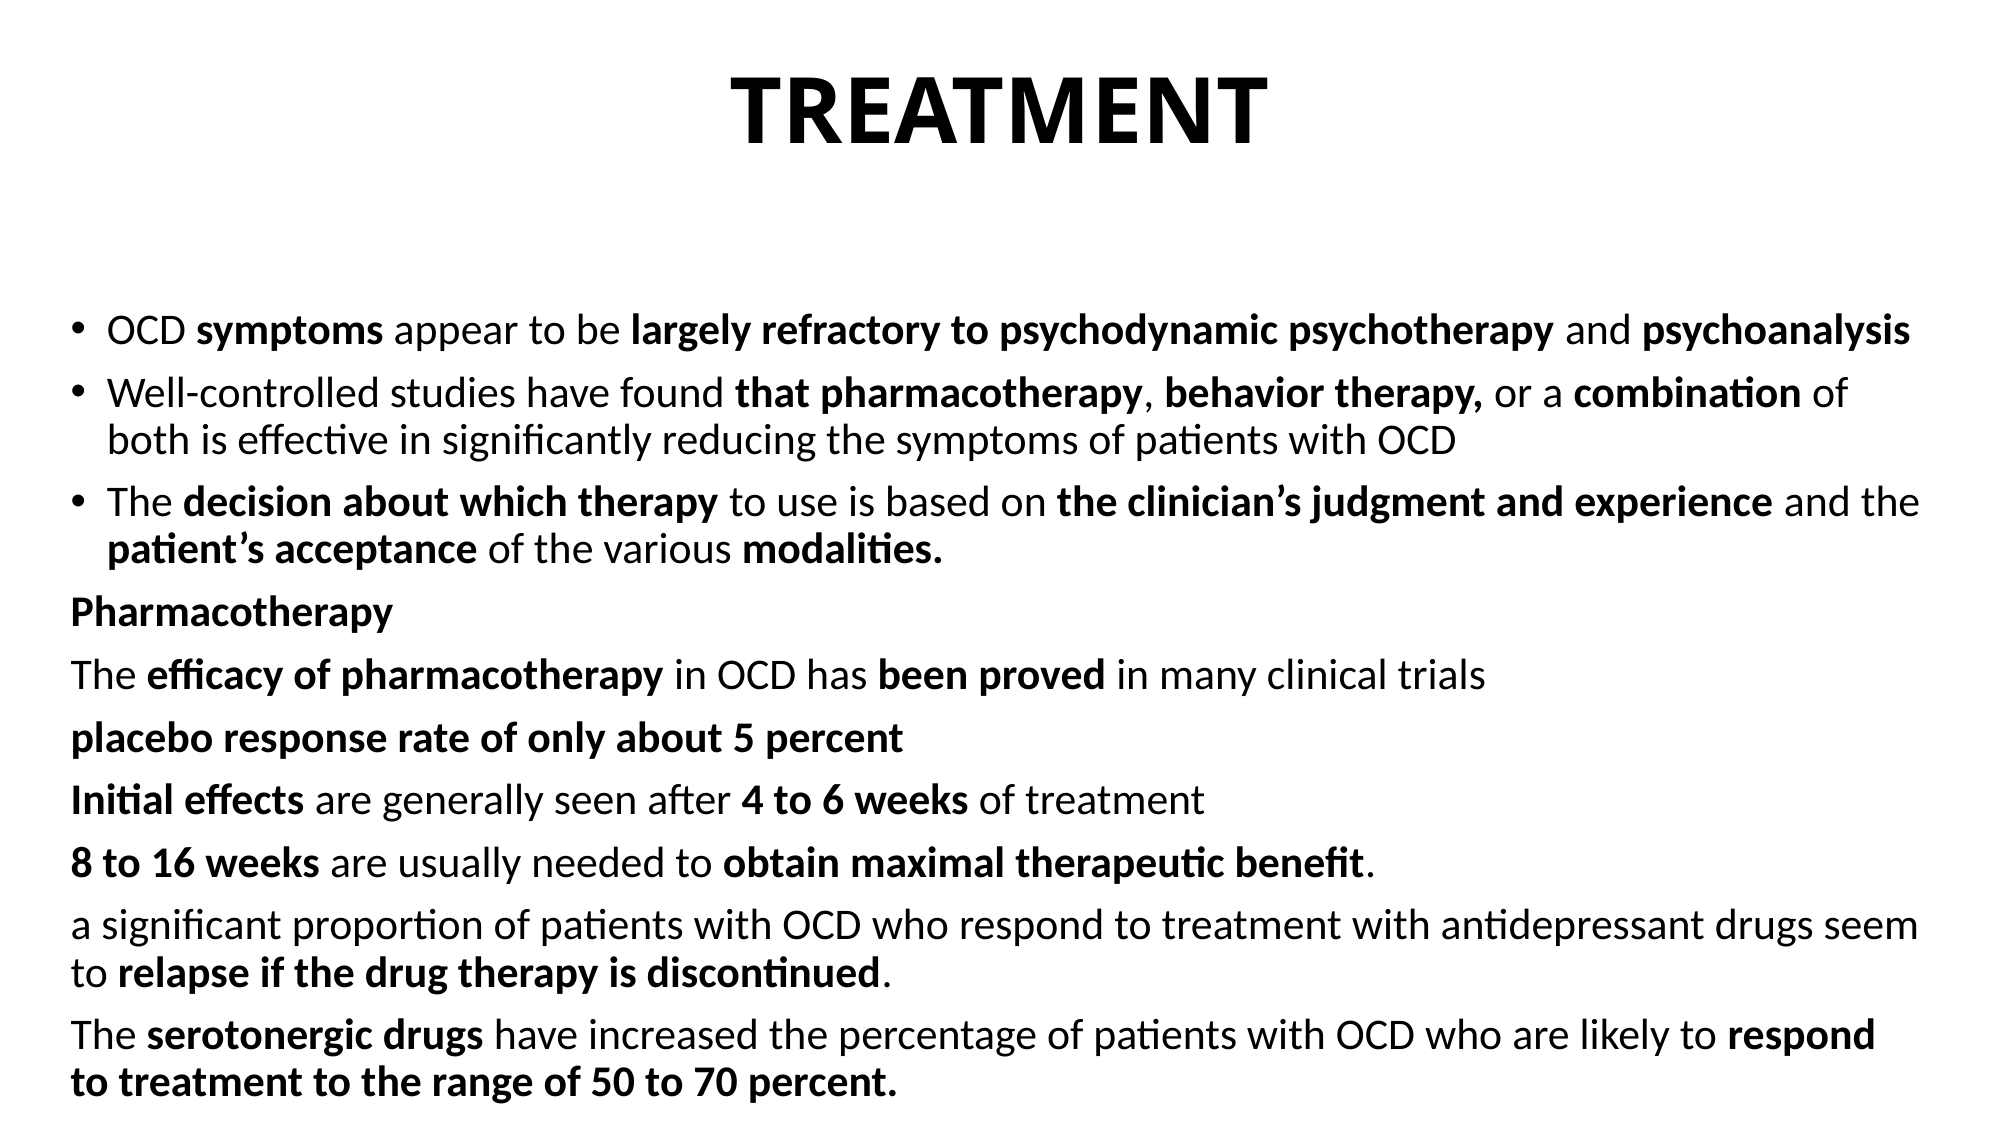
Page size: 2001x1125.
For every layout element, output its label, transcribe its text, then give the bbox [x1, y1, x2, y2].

list OCD symptoms appear to be largely refractory to psychodynamic psychotherapy and psychoanalysis Well-controlled studies have found that pharmacotherapy, behavior therapy, or a combination of both is effective in significantly reducing the symptoms of patients with OCD The decision about which therapy to use is based on the clinician’s judgment and experience and the patient’s acceptance of the various modalities. Pharmacotherapy The efficacy of pharmacotherapy in OCD has been proved in many clinical trials placebo response rate of only about 5 percent Initial effects are generally seen after 4 to 6 weeks of treatment 8 to 16 weeks are usually needed to obtain maximal therapeutic benefit. a significant proportion of patients with OCD who respond to treatment with antidepressant drugs seem to relapse if the drug therapy is discontinued. The serotonergic drugs have increased the percentage of patients with OCD who are likely to respond to treatment to the range of 50 to 70 percent. [55, 299, 1938, 1125]
title TREATMENT [137, 59, 1863, 278]
